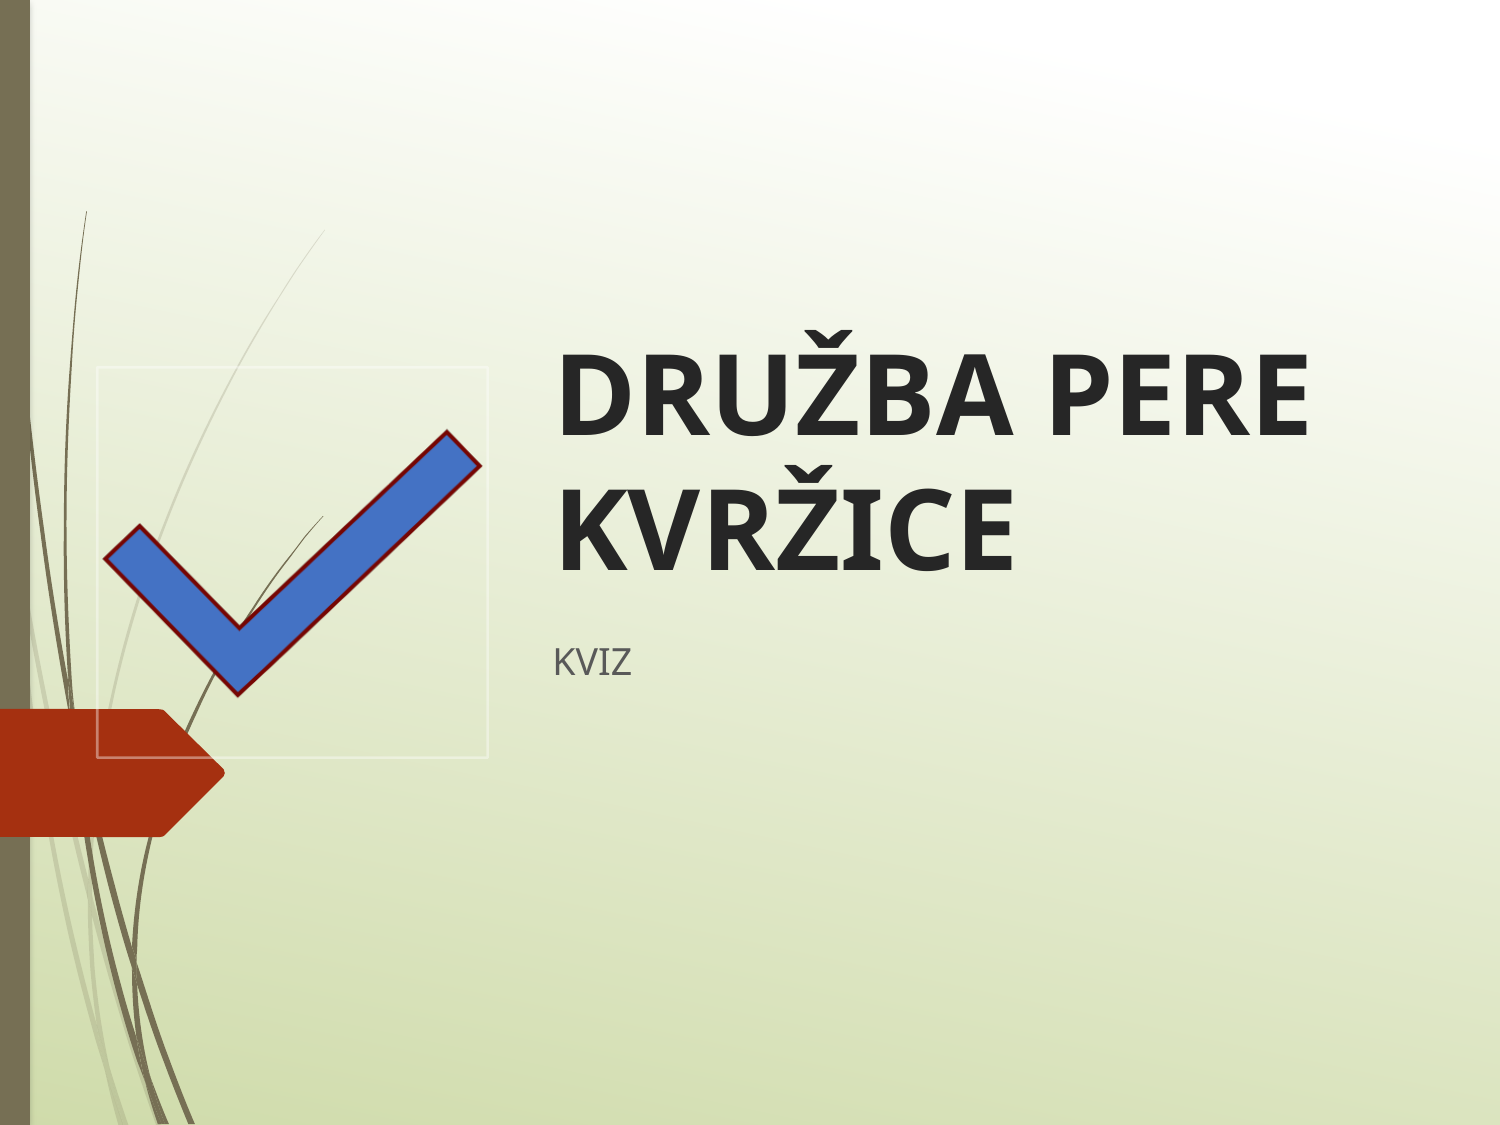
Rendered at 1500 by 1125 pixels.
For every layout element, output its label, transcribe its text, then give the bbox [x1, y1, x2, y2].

subtitle KVIZ [537, 630, 1253, 950]
title DRUŽBA PERE KVRŽICE [538, 112, 1450, 600]
picture [98, 368, 487, 757]
